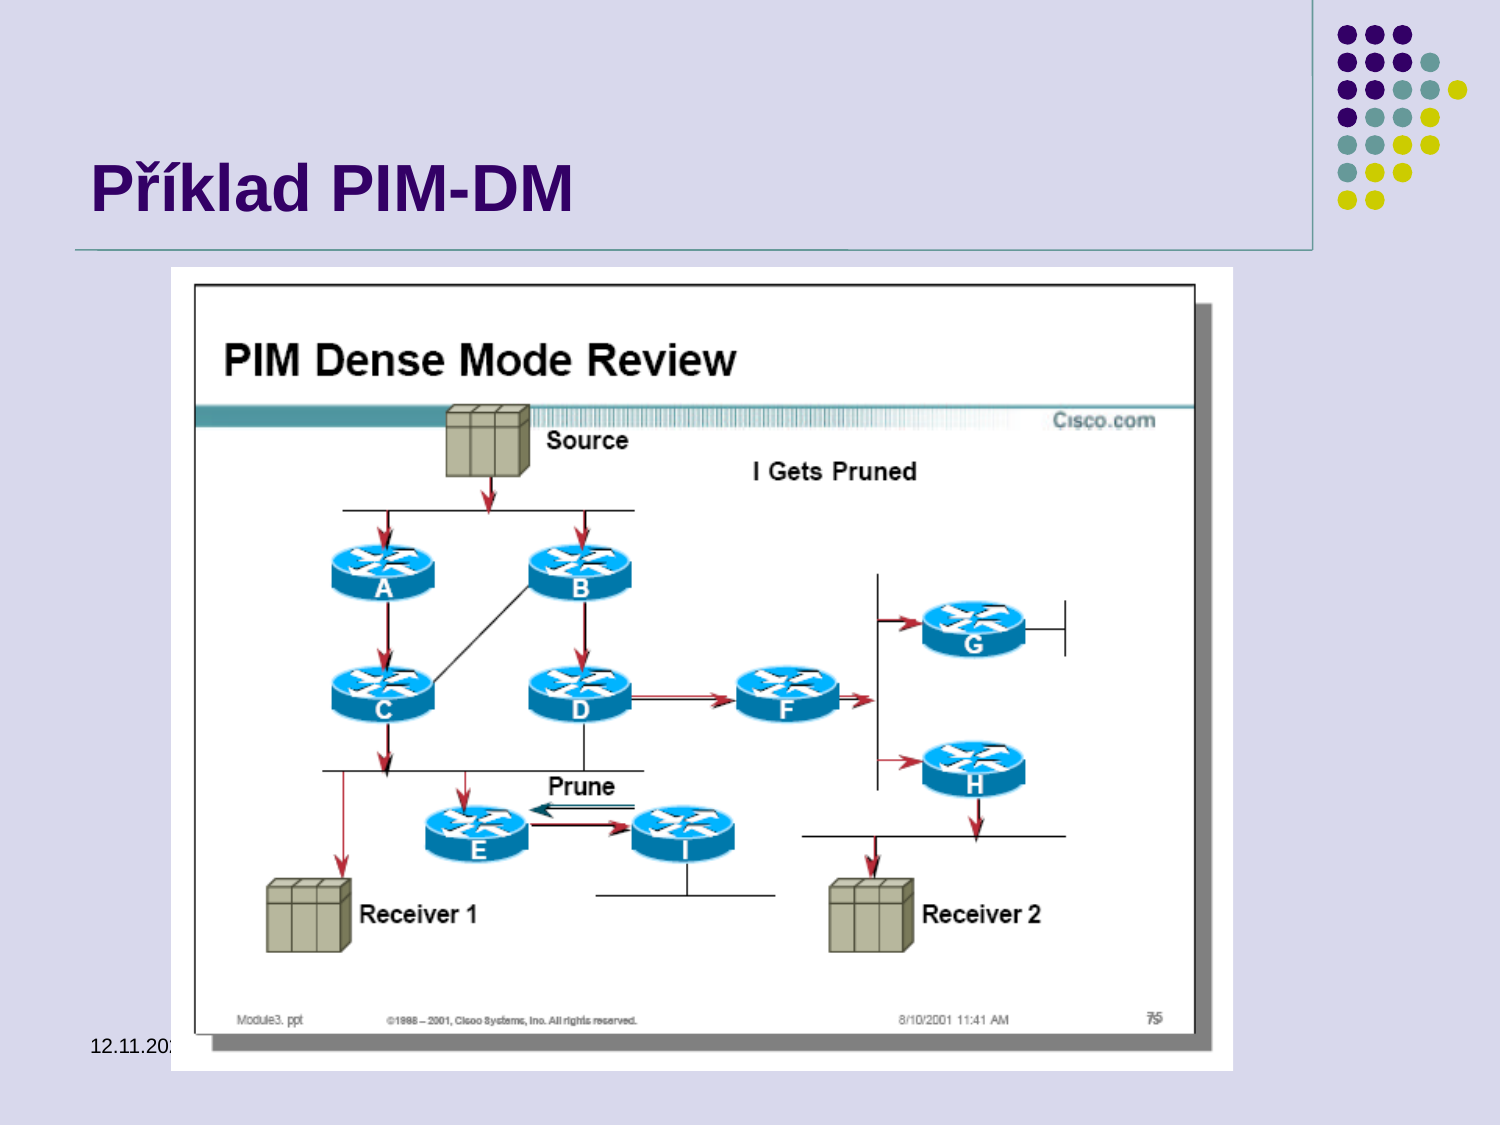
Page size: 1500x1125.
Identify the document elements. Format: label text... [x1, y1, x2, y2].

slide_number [75, 1025, 425, 1100]
title Příklad PIM-DM [75, 20, 1313, 233]
picture [170, 266, 1234, 1071]
